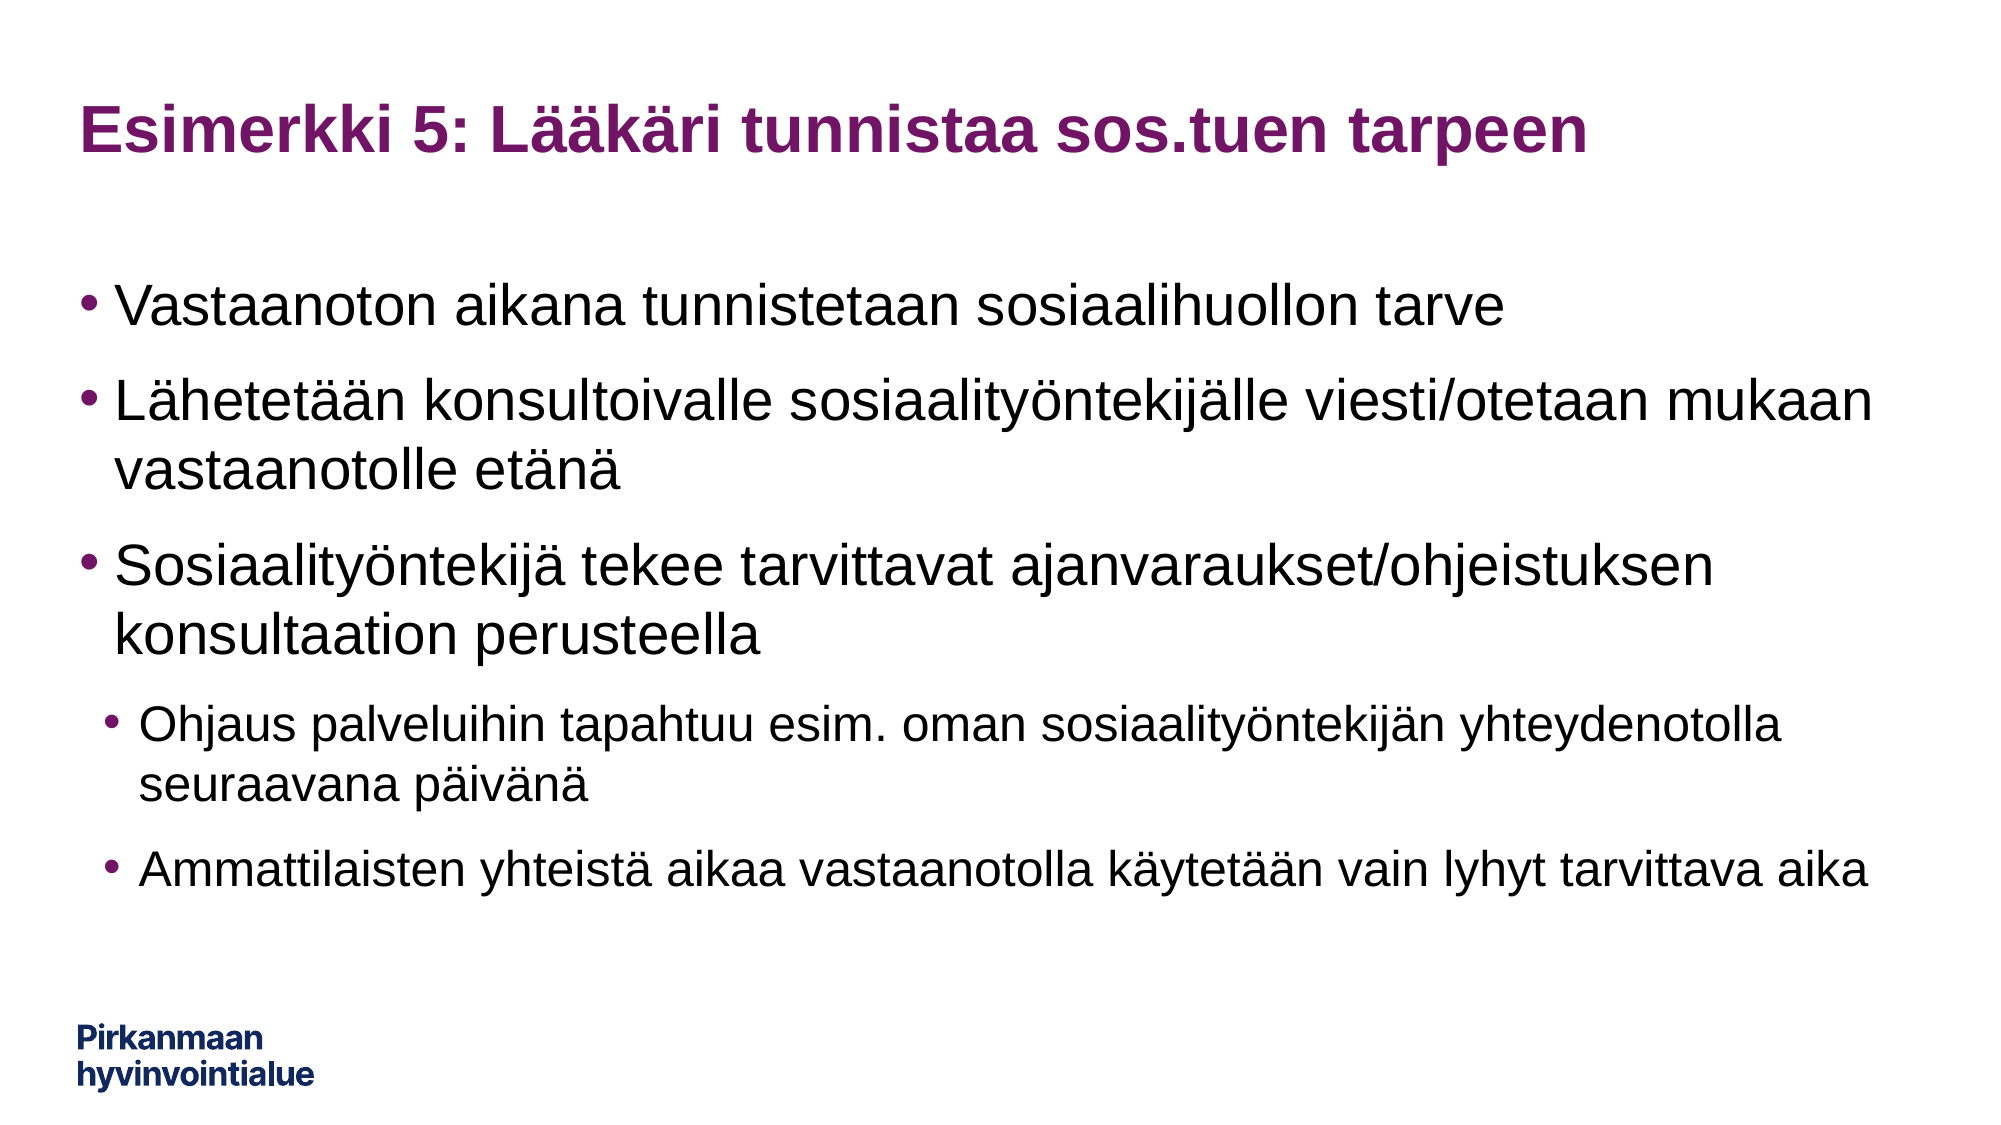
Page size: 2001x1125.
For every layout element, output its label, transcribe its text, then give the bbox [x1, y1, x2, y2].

list Vastaanoton aikana tunnistetaan sosiaalihuollon tarve Lähetetään konsultoivalle sosiaalityöntekijälle viesti/otetaan mukaan vastaanotolle etänä Sosiaalityöntekijä tekee tarvittavat ajanvaraukset/ohjeistuksen konsultaation perusteella Ohjaus palveluihin tapahtuu esim. oman sosiaalityöntekijän yhteydenotolla seuraavana päivänä Ammattilaisten yhteistä aikaa vastaanotolla käytetään vain lyhyt tarvittava aika [79, 267, 1922, 976]
title Esimerkki 5: Lääkäri tunnistaa sos.tuen tarpeen [79, 54, 1922, 207]
